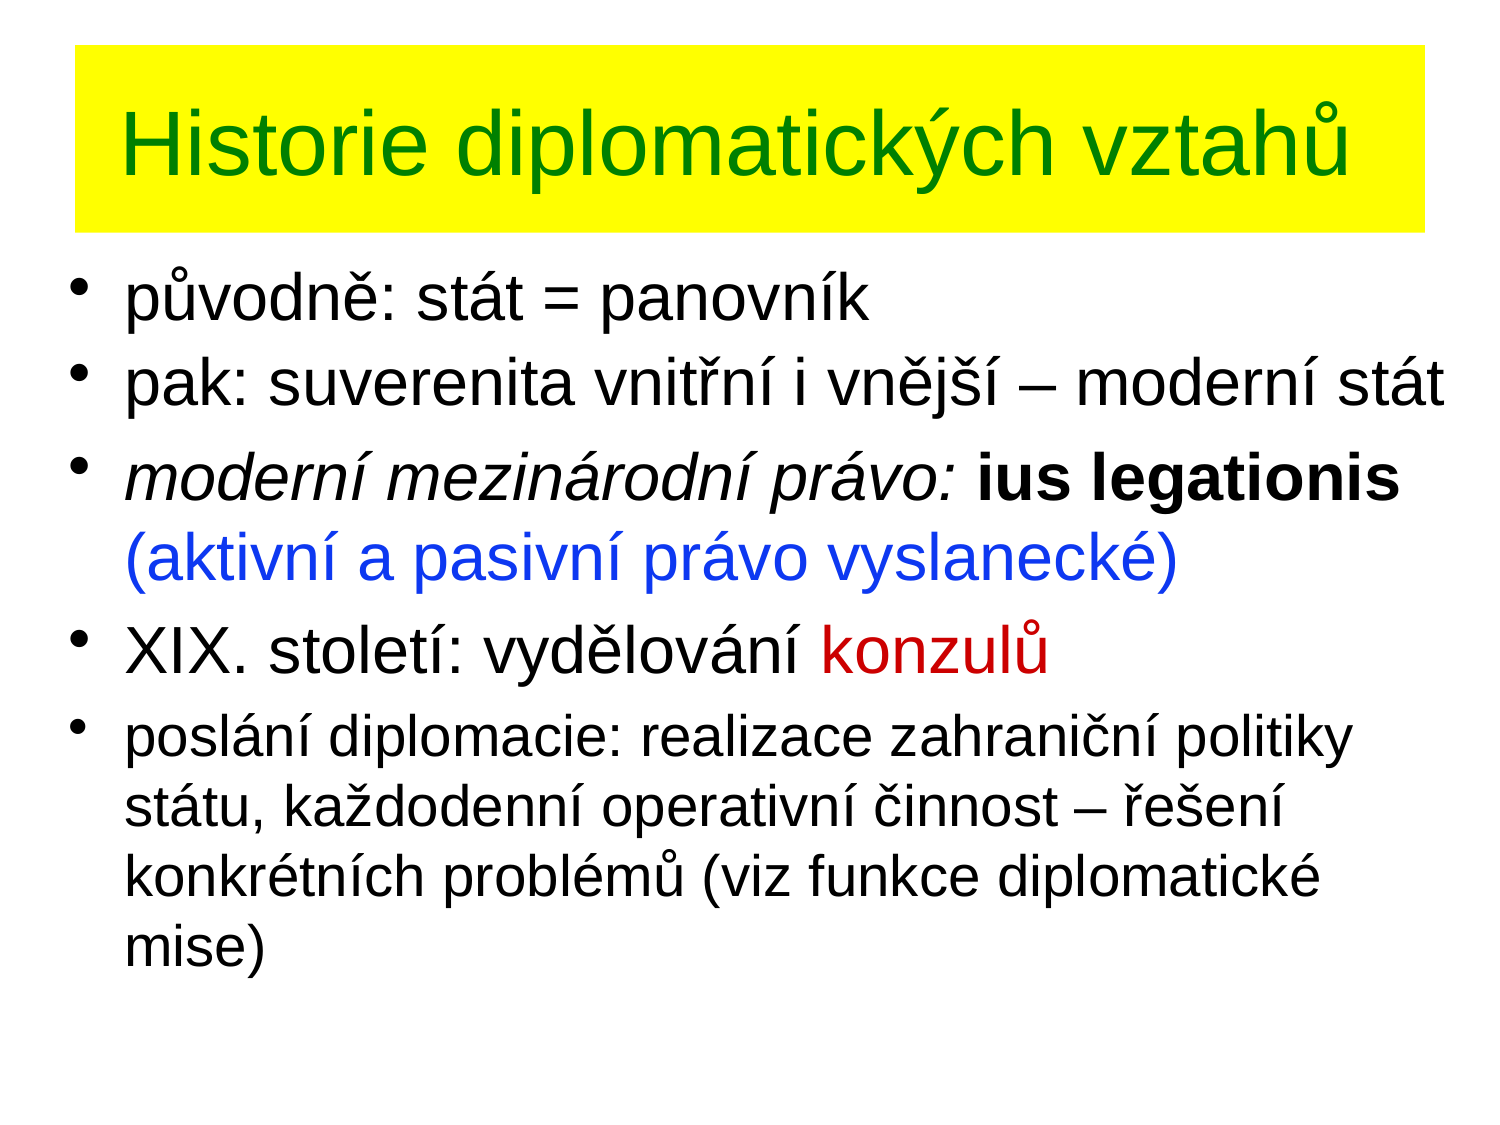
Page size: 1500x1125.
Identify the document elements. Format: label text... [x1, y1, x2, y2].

list původně: stát = panovník pak: suverenita vnitřní i vnější – moderní stát moderní mezinárodní právo: ius legationis (aktivní a pasivní právo vyslanecké) XIX. století: vydělování konzulů poslání diplomacie: realizace zahraniční politiky státu, každodenní operativní činnost – řešení konkrétních problémů (viz funkce diplomatické mise) [53, 255, 1471, 998]
title Historie diplomatických vztahů [75, 45, 1425, 233]
